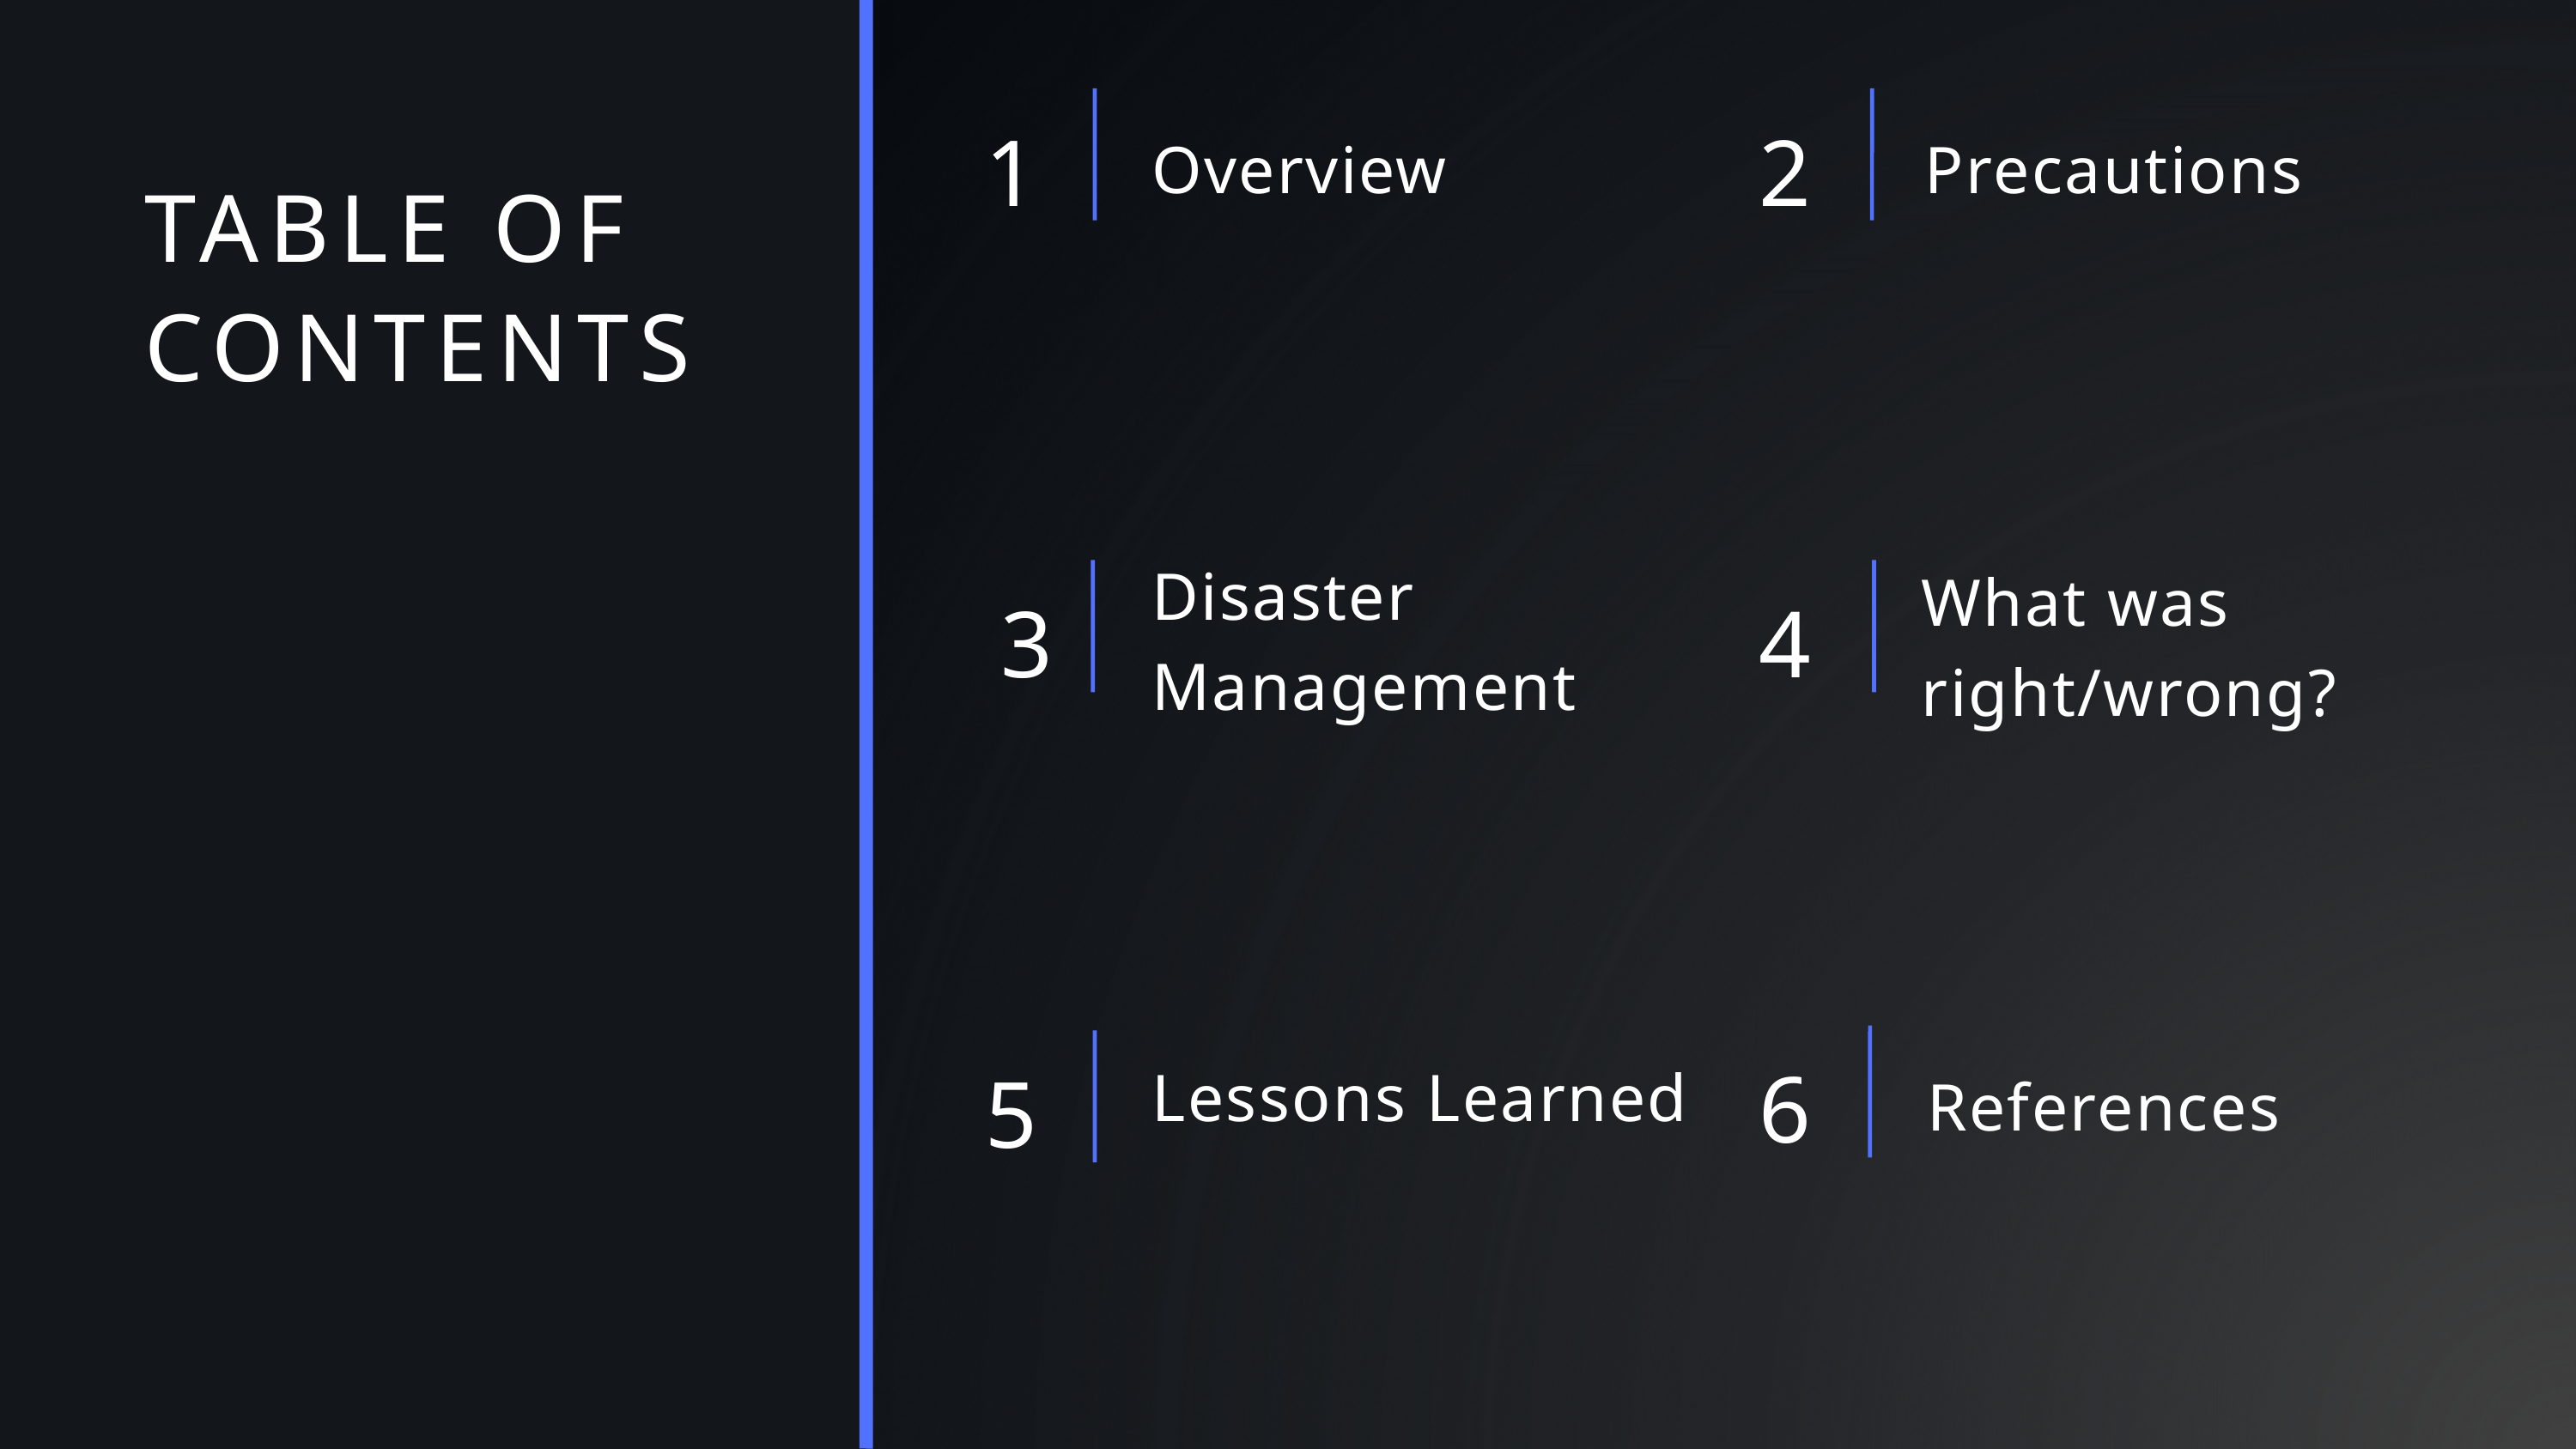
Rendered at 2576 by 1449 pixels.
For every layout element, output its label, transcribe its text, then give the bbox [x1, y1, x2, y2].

text_box 2 [1701, 96, 1811, 225]
text_box Precautions [1924, 116, 2489, 297]
text_box 6 [1701, 1034, 1811, 1161]
text_box TABLE OF CONTENTS [144, 161, 820, 400]
text_box 3 [944, 567, 1054, 696]
text_box 1 [927, 96, 1038, 225]
text_box Disaster Management [1151, 543, 1647, 724]
text_box 4 [1701, 567, 1811, 696]
text_box Lessons Learned [1151, 1044, 1722, 1225]
text_box References [1927, 1053, 2422, 1144]
text_box Overview [1151, 116, 1647, 207]
text_box 5 [927, 1038, 1038, 1167]
text_box What was right/wrong? [1921, 549, 2427, 820]
text_box [866, 0, 2576, 1449]
